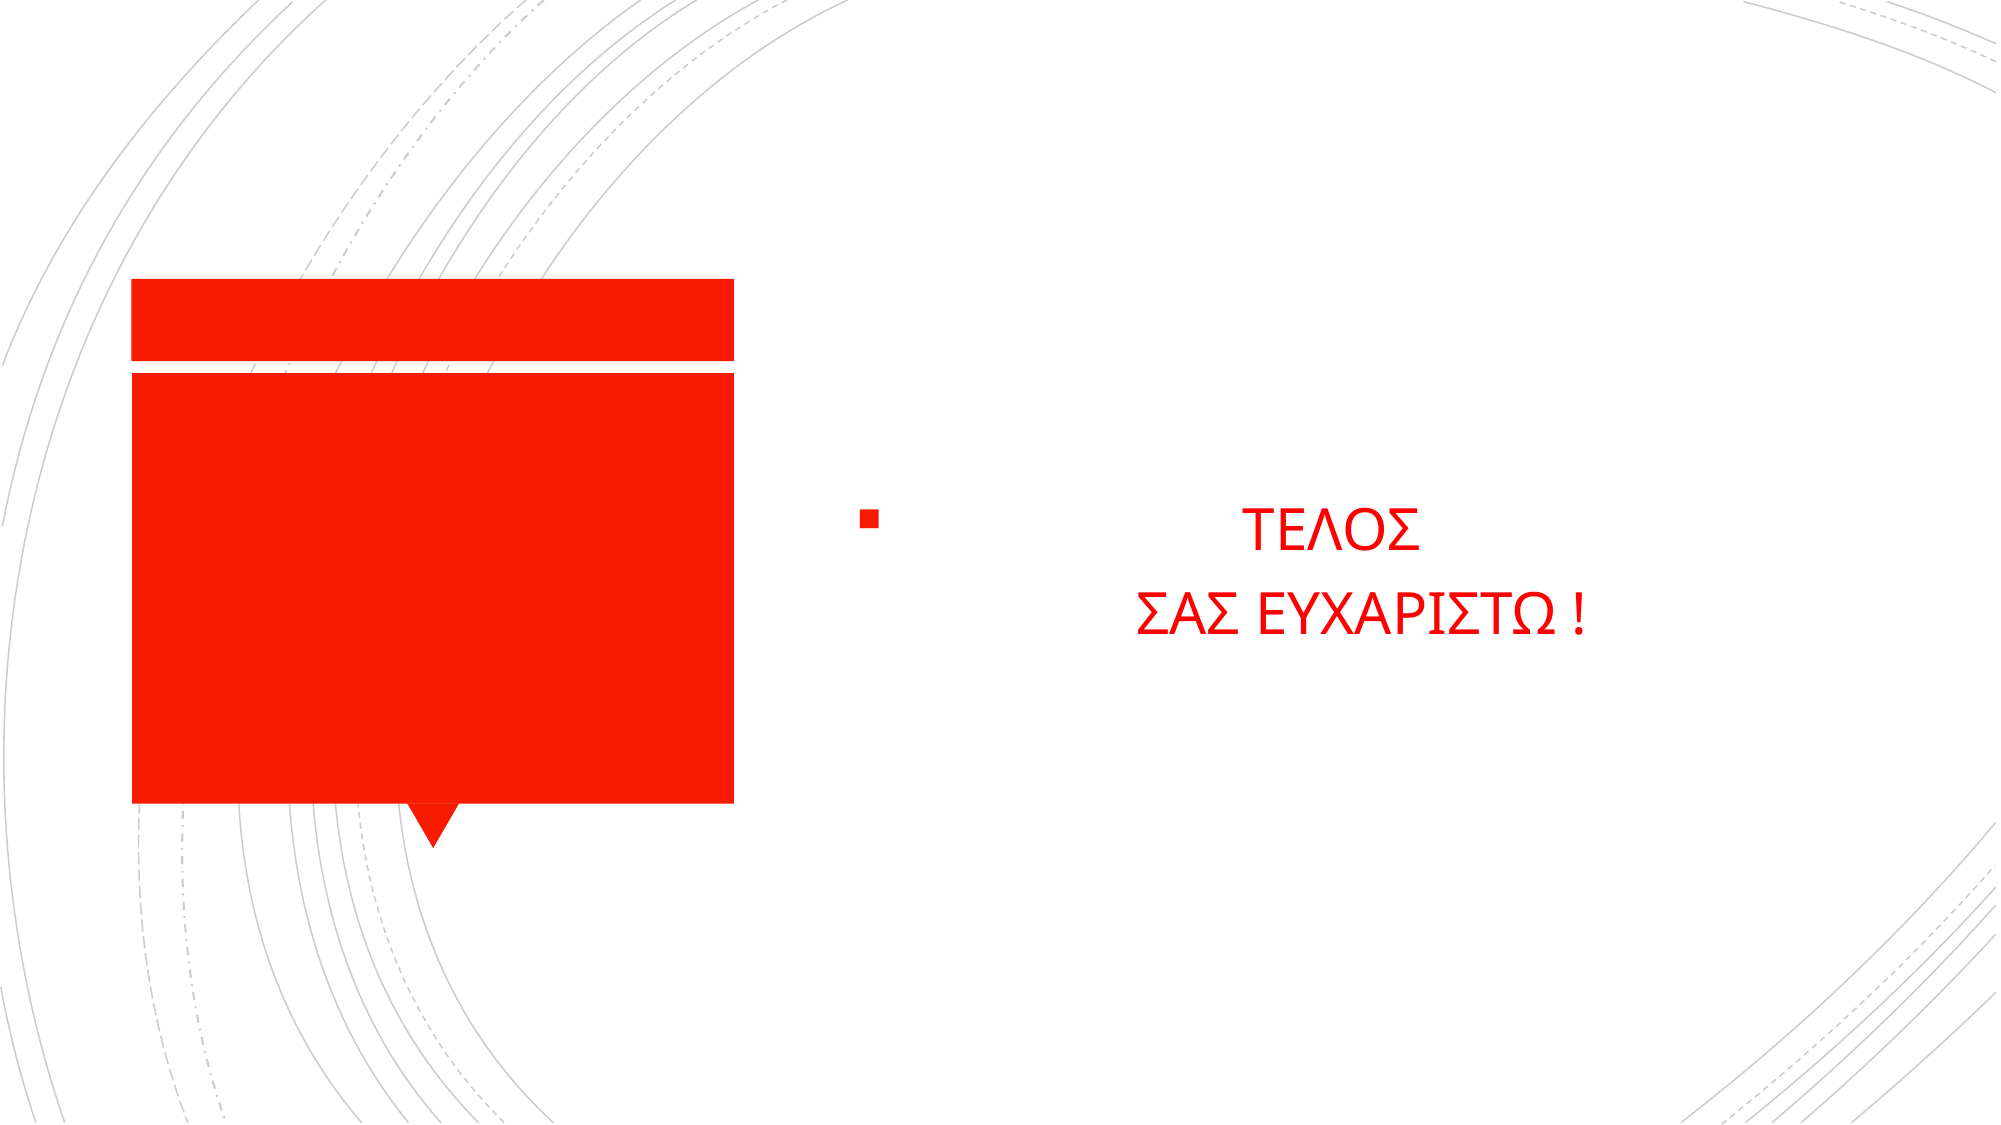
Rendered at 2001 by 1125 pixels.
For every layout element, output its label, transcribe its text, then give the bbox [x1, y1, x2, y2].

list ΤΕΛΟΣ ΣΑΣ ΕΥΧΑΡΙΣΤΩ ! [839, 131, 1871, 993]
